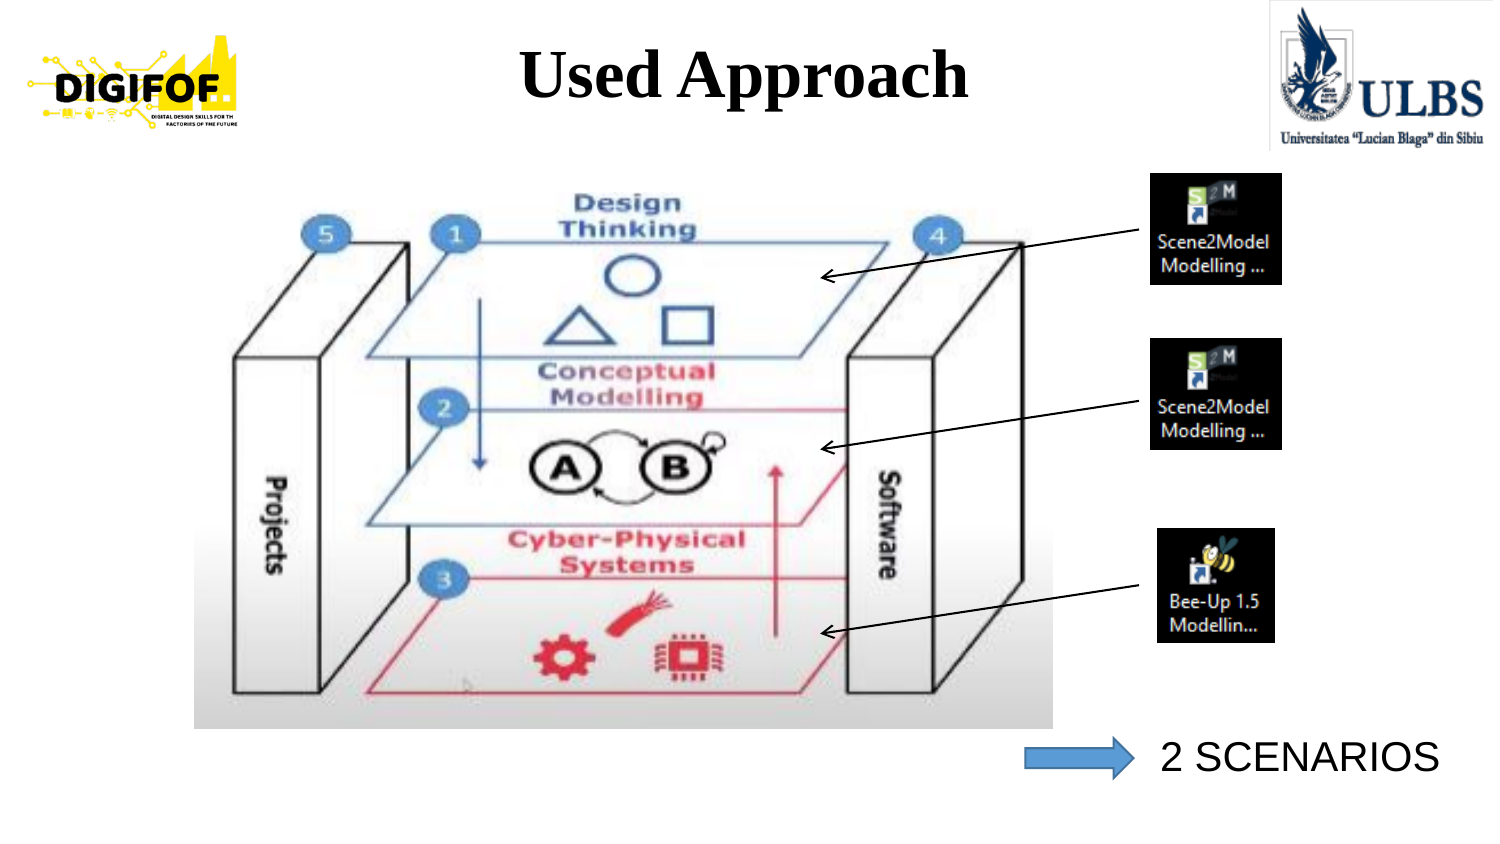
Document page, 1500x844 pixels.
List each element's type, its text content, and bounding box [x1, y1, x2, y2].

text_box 2 SCENARIOS [1145, 722, 1471, 788]
text_box [1269, 0, 1493, 151]
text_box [820, 585, 1140, 634]
picture [1150, 338, 1282, 450]
text_box [1024, 735, 1136, 781]
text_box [820, 400, 1140, 450]
picture [1150, 173, 1282, 285]
picture [194, 192, 1053, 729]
title Used Approach [267, 23, 1269, 127]
picture [5, 2, 267, 151]
picture [1157, 528, 1275, 643]
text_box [820, 229, 1140, 279]
